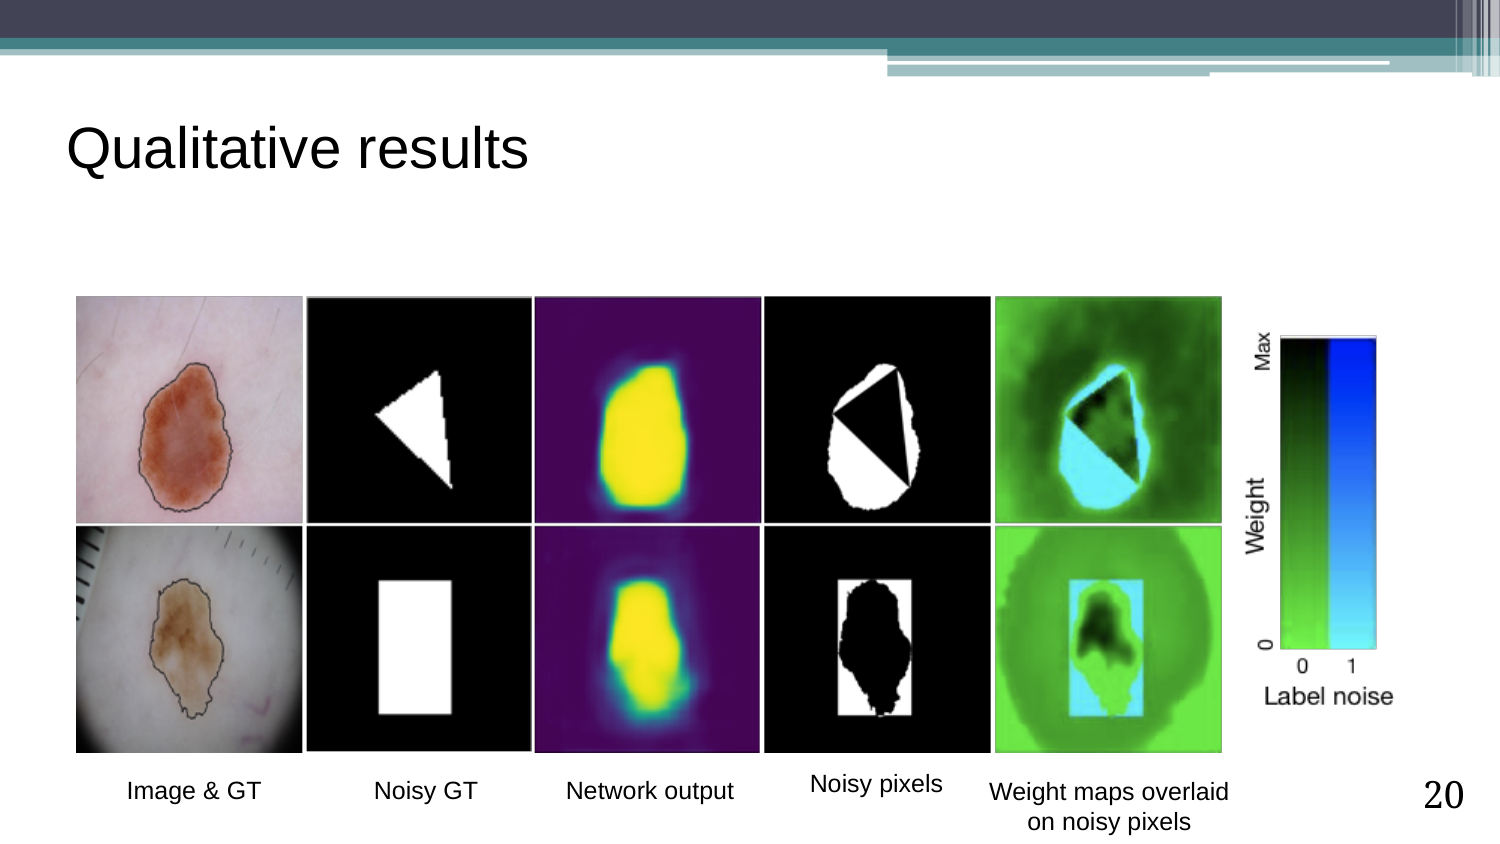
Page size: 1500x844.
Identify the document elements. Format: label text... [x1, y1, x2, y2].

title Qualitative results [51, 98, 1449, 192]
text_box Noisy GT [358, 761, 513, 824]
picture [75, 293, 1399, 753]
text_box Network output [550, 761, 757, 824]
text_box Weight maps overlaid on noisy pixels [973, 761, 1246, 824]
slide_number ‹#› [1389, 764, 1480, 830]
text_box Image & GT [111, 761, 285, 824]
text_box Noisy pixels [794, 761, 968, 817]
